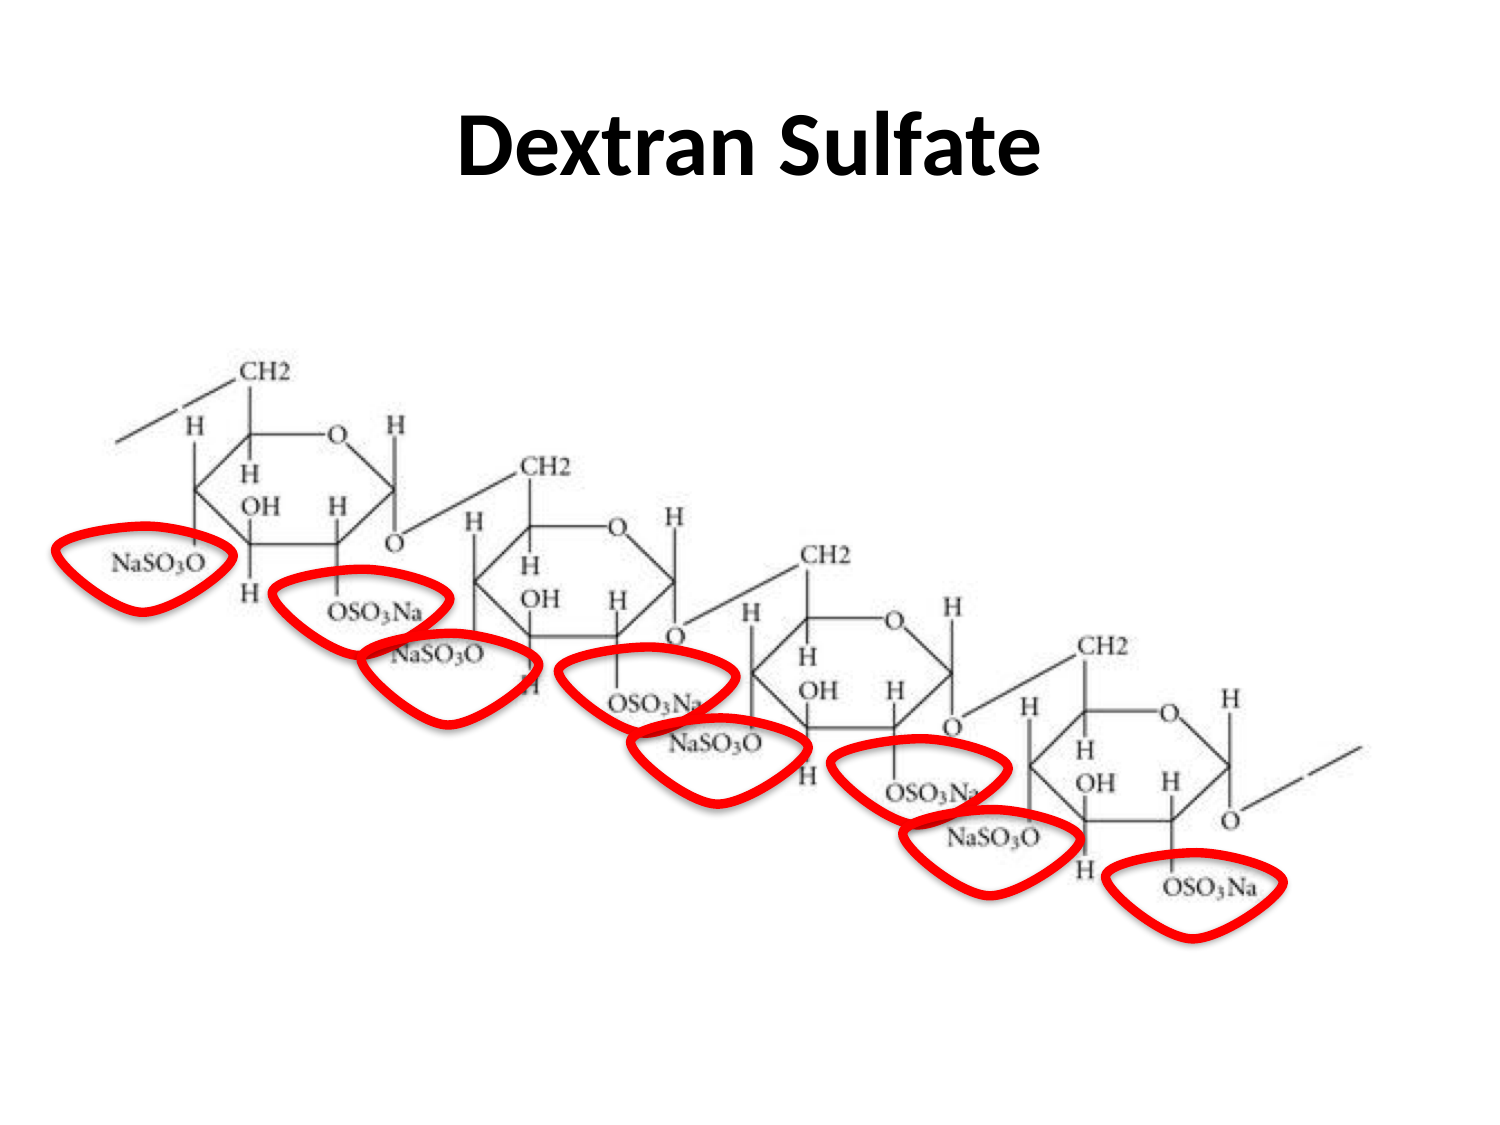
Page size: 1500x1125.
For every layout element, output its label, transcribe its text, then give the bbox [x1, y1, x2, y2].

title Dextran Sulfate [75, 45, 1425, 233]
text_box [54, 537, 69, 572]
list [74, 262, 1426, 1006]
